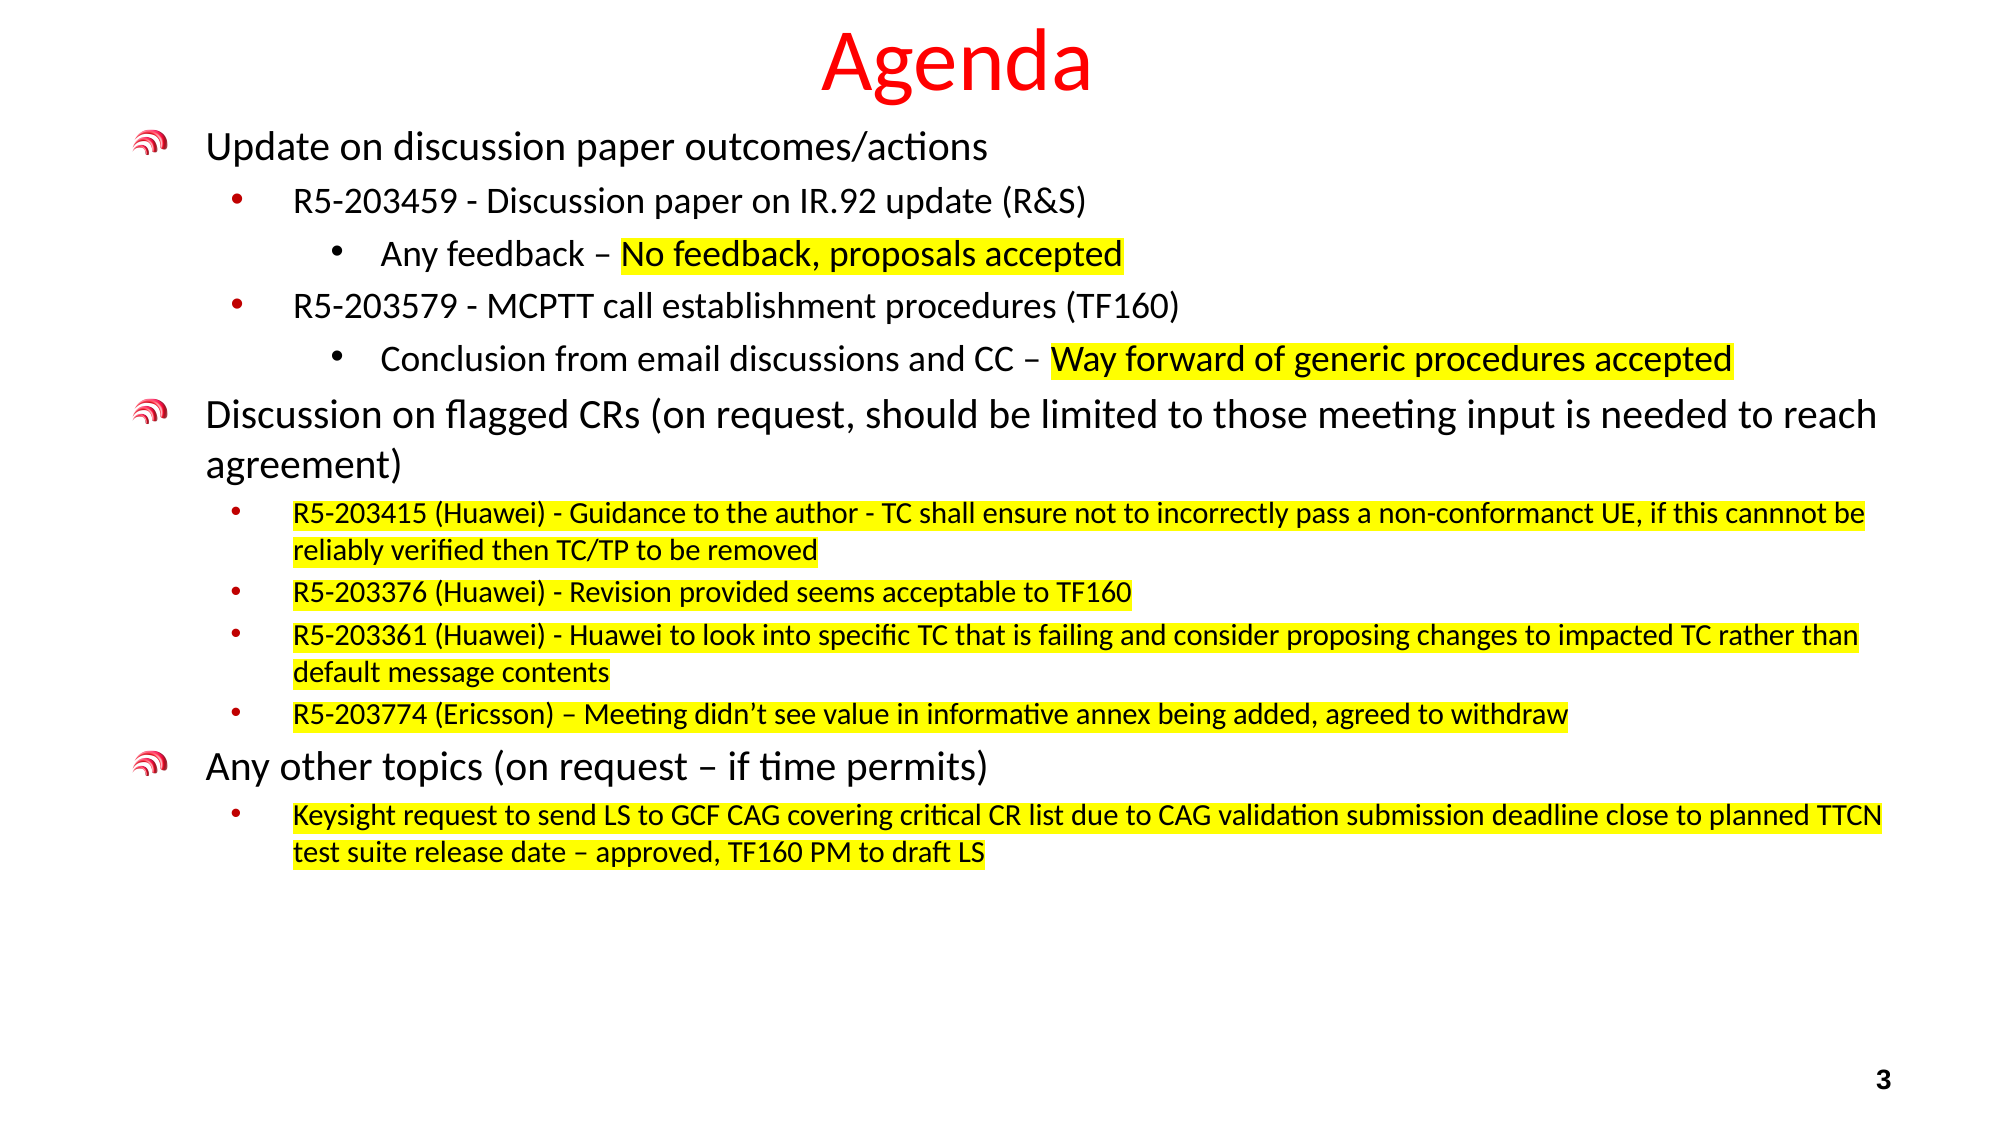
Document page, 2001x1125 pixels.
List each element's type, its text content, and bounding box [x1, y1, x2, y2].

picture [130, 128, 160, 158]
picture [130, 749, 160, 779]
title Agenda [301, 11, 1615, 98]
picture [130, 397, 160, 427]
list Update on discussion paper outcomes/actions R5-203459 - Discussion paper on IR.92 update (R&S) Any feedback – No feedback, proposals accepted R5-203579 - MCPTT call establishment procedures (TF160) Conclusion from email discussions and CC – Way forward of generic procedures accepted Discussion on flagged CRs (on request, should be limited to those meeting input is needed to reach agreement) R5-203415 (Huawei) - Guidance to the author - TC shall ensure not to incorrectly pass a non-conformanct UE, if this cannnot be reliably verified then TC/TP to be removed R5-203376 (Huawei) - Revision provided seems acceptable to TF160 R5-203361 (Huawei) - Huawei to look into specific TC that is failing and consider proposing changes to impacted TC rather than default message contents R5-203774 (Ericsson) – Meeting didn’t see value in informative annex being added, agreed to withdraw Any other topics (on request – if time permits) Keysight request to send LS to GCF CAG covering critical CR list due to CAG validation submission deadline close to planned TTCN test suite release date – approved, TF160 PM to draft LS [115, 110, 1951, 1071]
